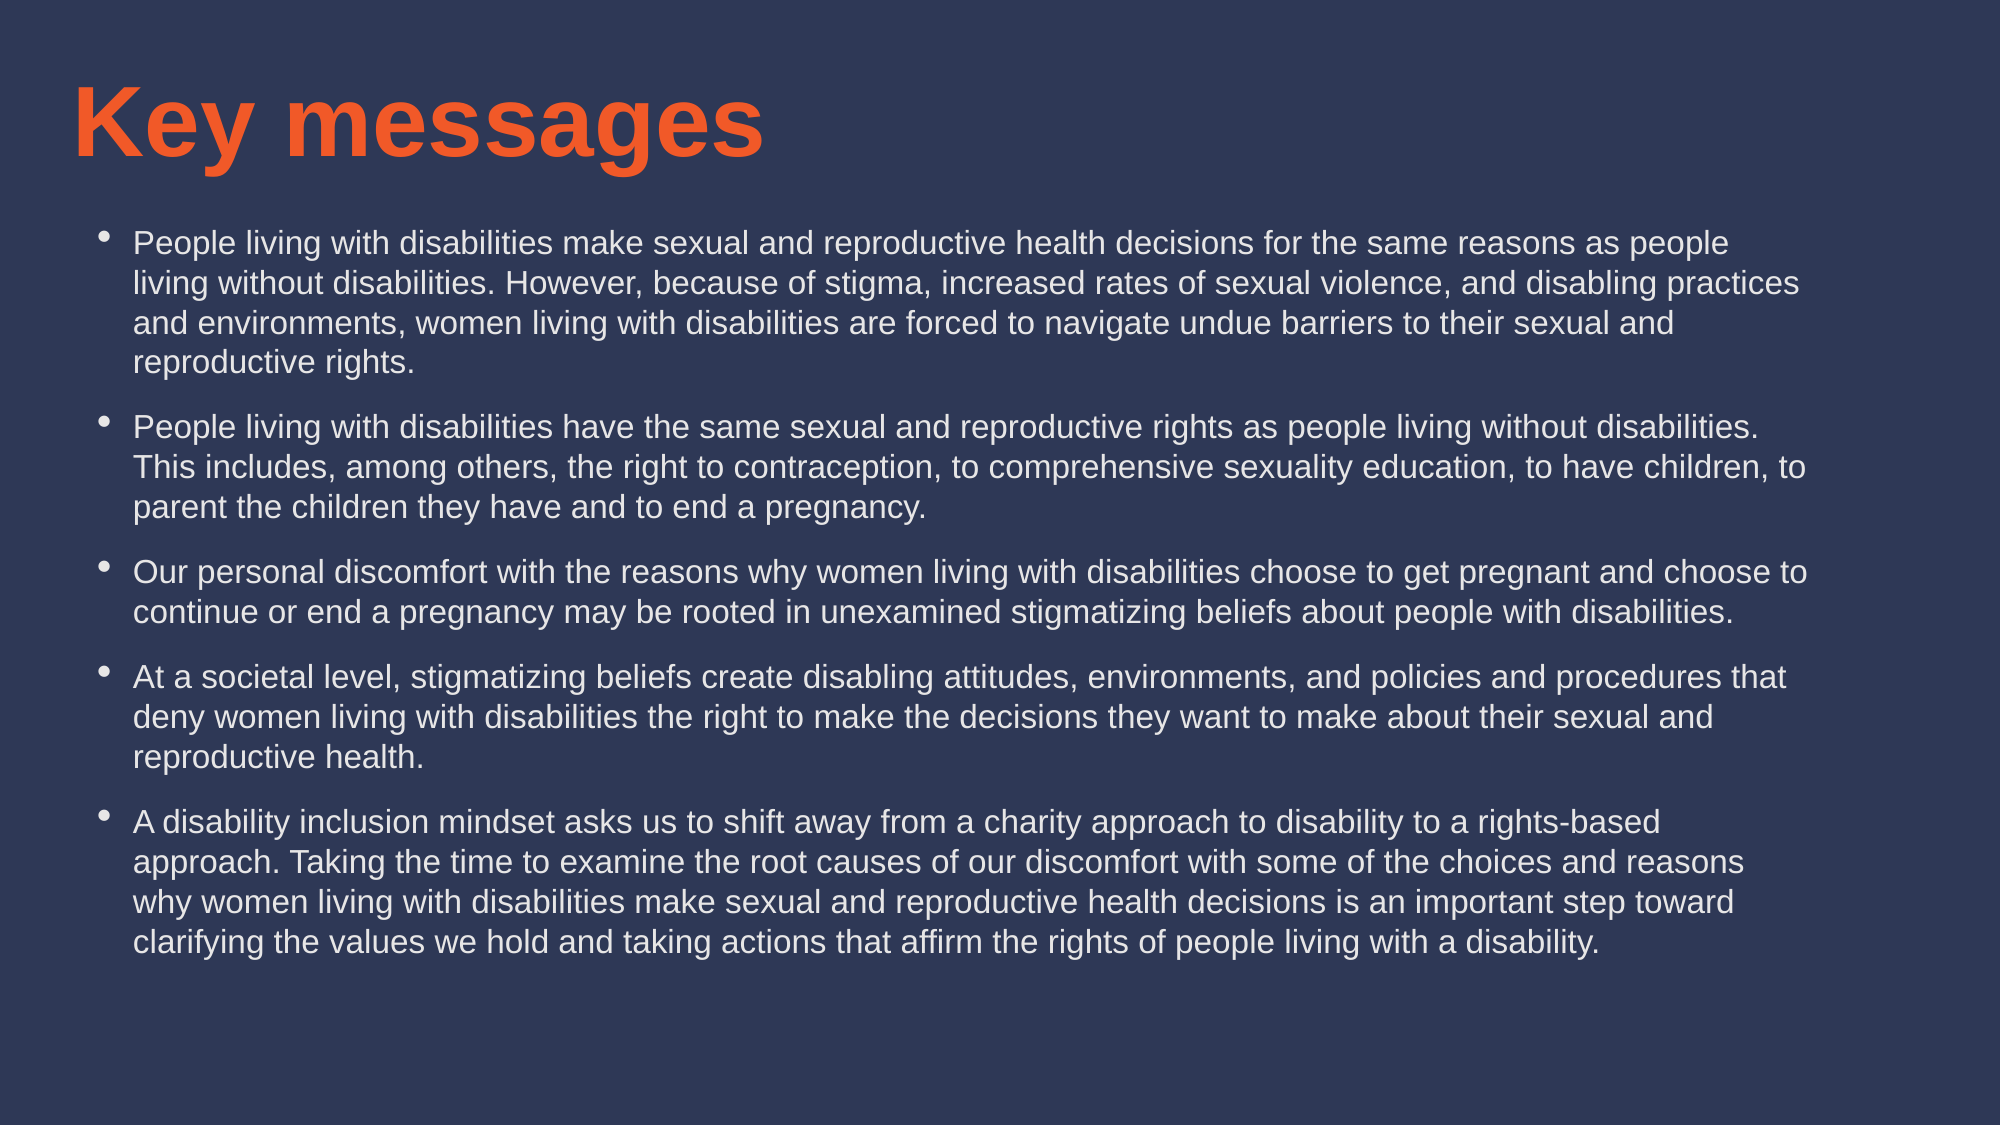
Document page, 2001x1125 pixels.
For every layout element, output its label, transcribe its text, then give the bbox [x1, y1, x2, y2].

list People living with disabilities make sexual and reproductive health decisions for the same reasons as people living without disabilities. However, because of stigma, increased rates of sexual violence, and disabling practices and environments, women living with disabilities are forced to navigate undue barriers to their sexual and reproductive rights. People living with disabilities have the same sexual and reproductive rights as people living without disabilities. This includes, among others, the right to contraception, to comprehensive sexuality education, to have children, to parent the children they have and to end a pregnancy. Our personal discomfort with the reasons why women living with disabilities choose to get pregnant and choose to continue or end a pregnancy may be rooted in unexamined stigmatizing beliefs about people with disabilities. At a societal level, stigmatizing beliefs create disabling attitudes, environments, and policies and procedures that deny women living with disabilities the right to make the decisions they want to make about their sexual and reproductive health. A disability inclusion mindset asks us to shift away from a charity approach to disability to a rights-based approach. Taking the time to examine the root causes of our discomfort with some of the choices and reasons why women living with disabilities make sexual and reproductive health decisions is an important step toward clarifying the values we hold and taking actions that affirm the rights of people living with a disability. [83, 205, 1827, 989]
title Key messages [57, 41, 1439, 410]
